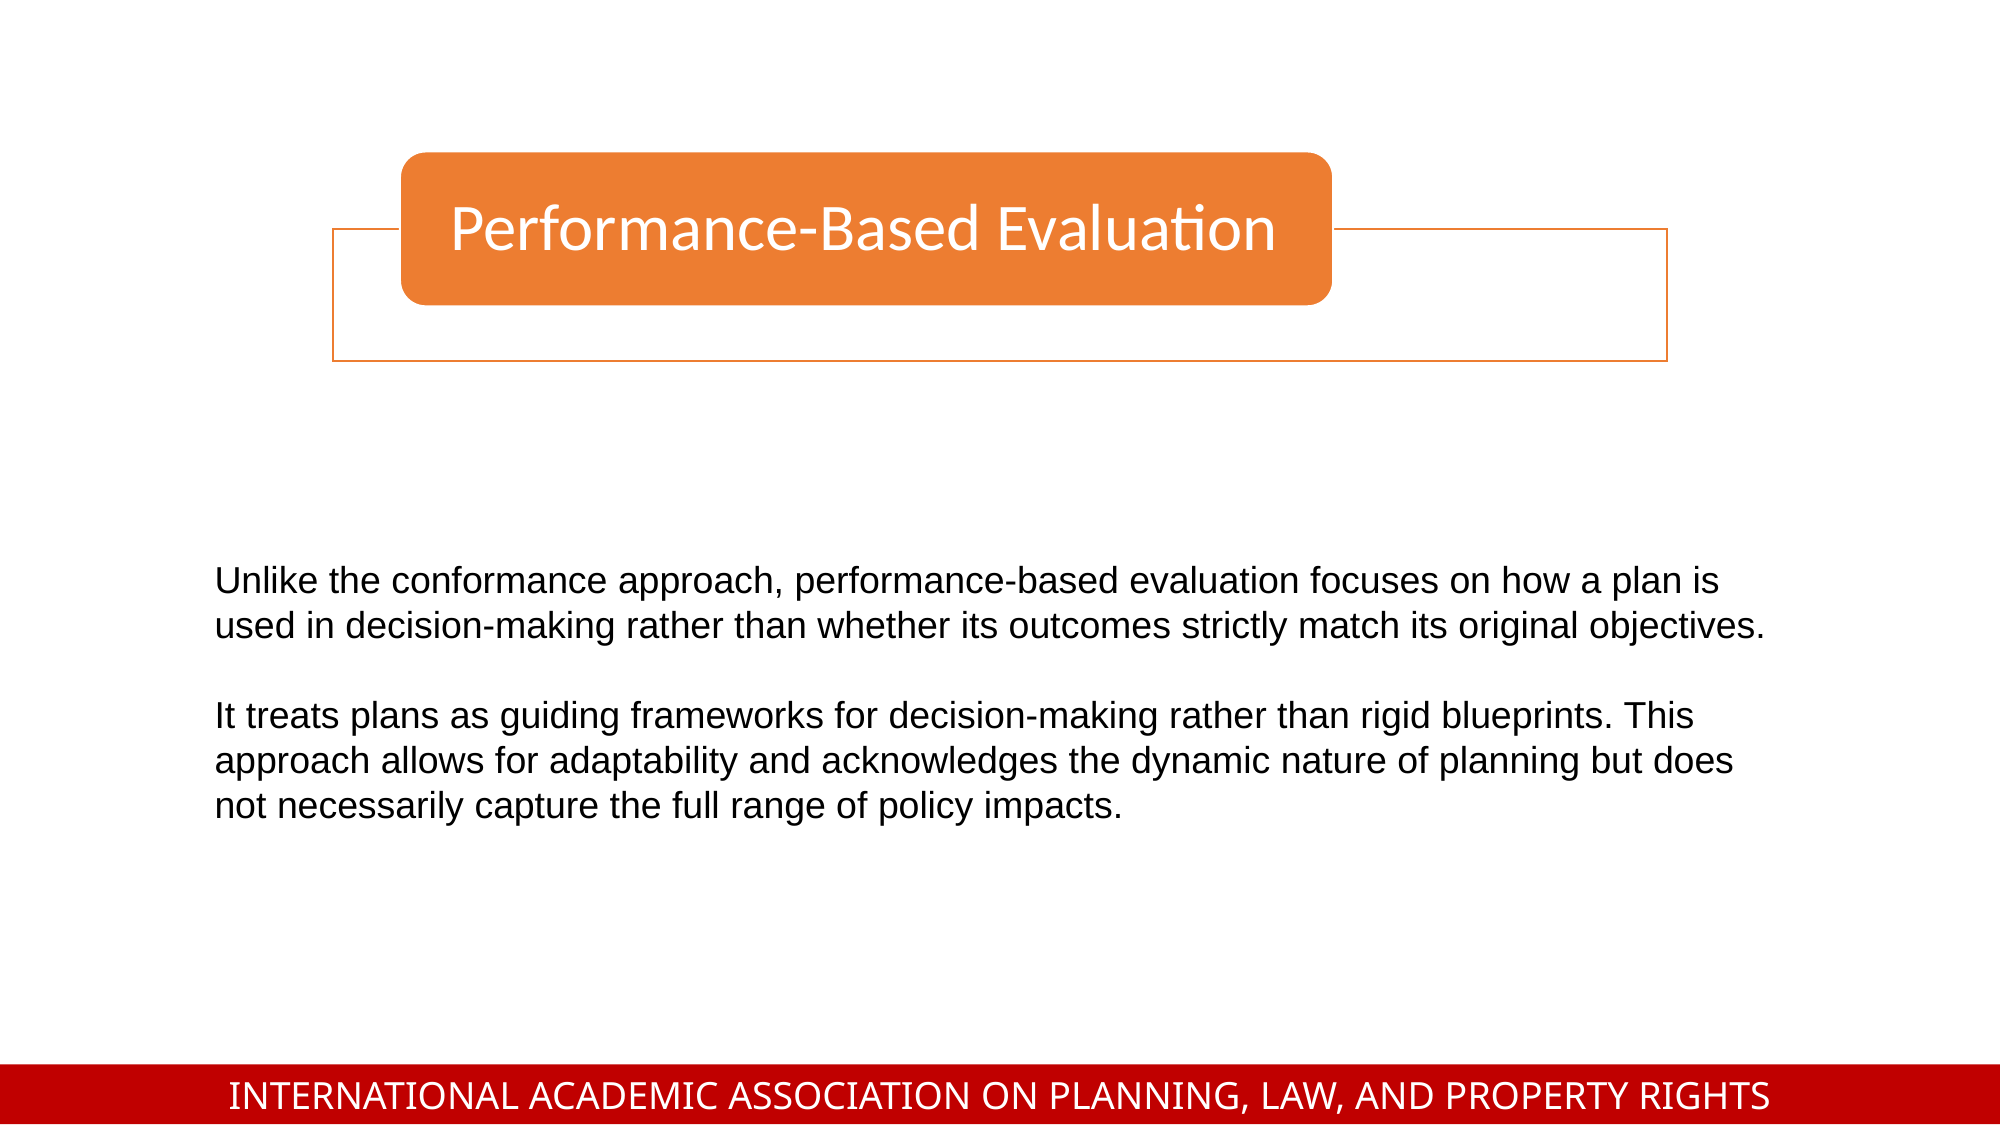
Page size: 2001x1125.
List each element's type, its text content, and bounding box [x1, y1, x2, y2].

text_box INTERNATIONAL ACADEMIC ASSOCIATION ON PLANNING, LAW, AND PROPERTY RIGHTS [0, 1064, 2000, 1125]
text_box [333, 117, 1667, 395]
text_box Unlike the conformance approach, performance-based evaluation focuses on how a plan is used in decision-making rather than whether its outcomes strictly match its original objectives. It treats plans as guiding frameworks for decision-making rather than rigid blueprints. This approach allows for adaptability and acknowledges the dynamic nature of planning but does not necessarily capture the full range of policy impacts. [199, 548, 1790, 834]
